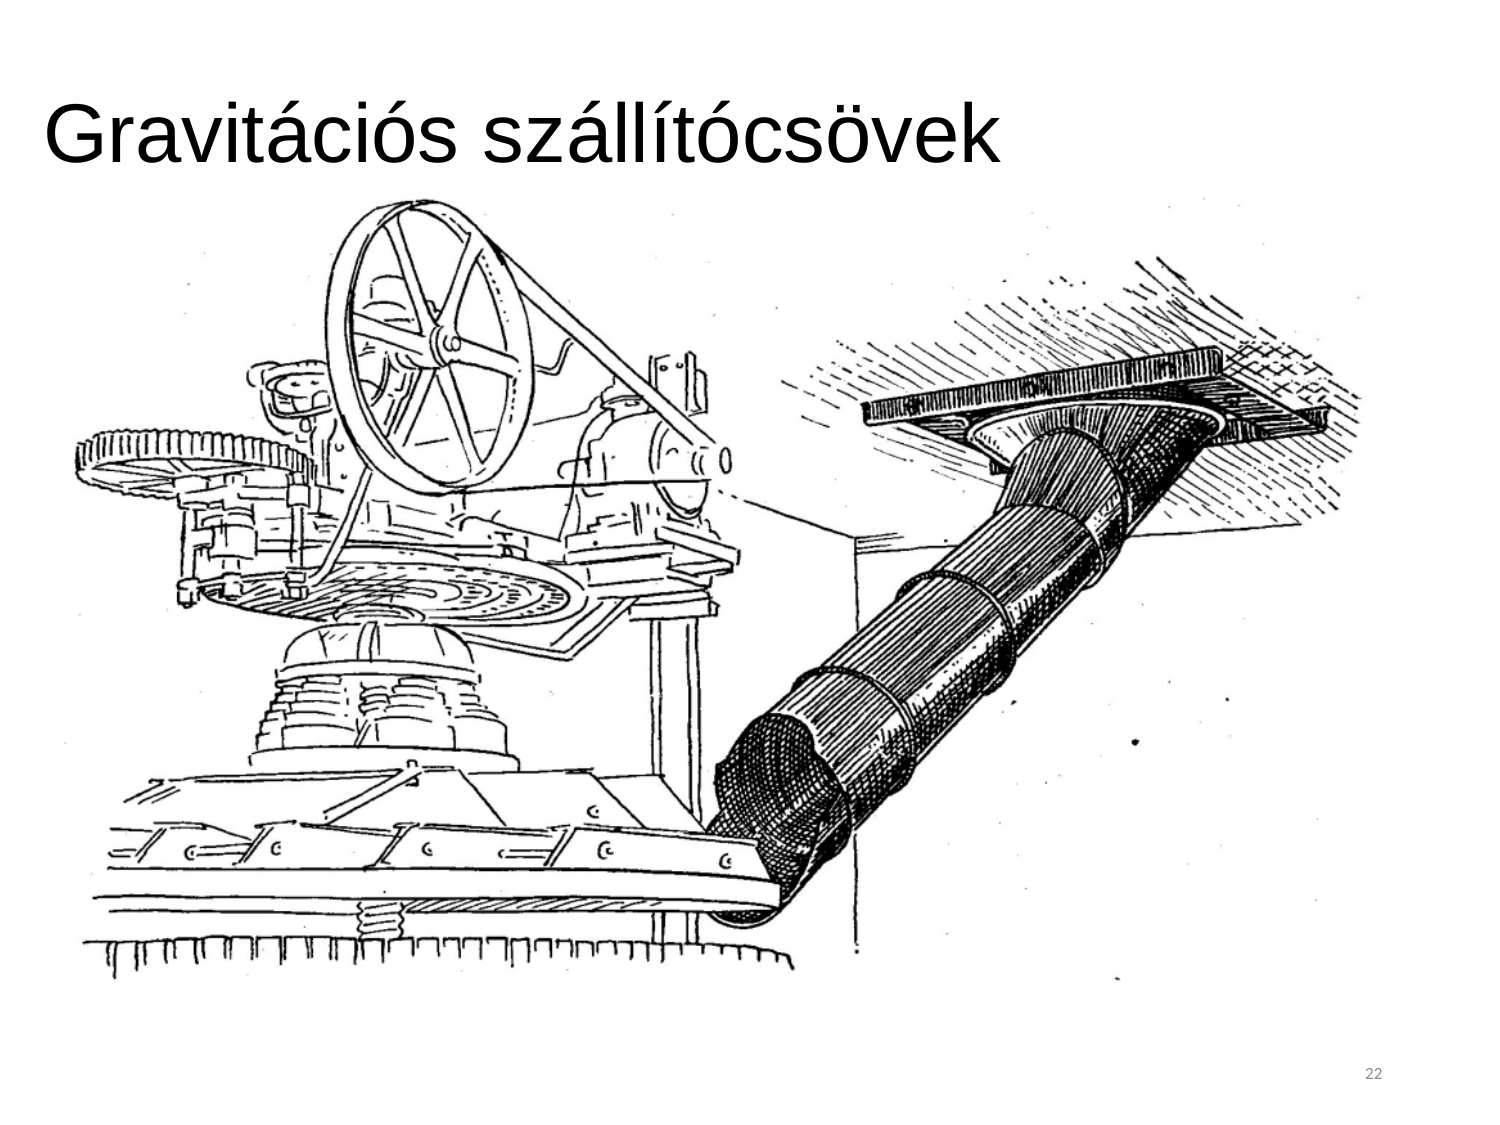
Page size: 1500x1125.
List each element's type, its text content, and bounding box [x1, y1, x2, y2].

slide_number 22 [1060, 1042, 1398, 1103]
title Gravitációs szállítócsövek [17, 41, 1436, 230]
picture [64, 196, 1367, 982]
